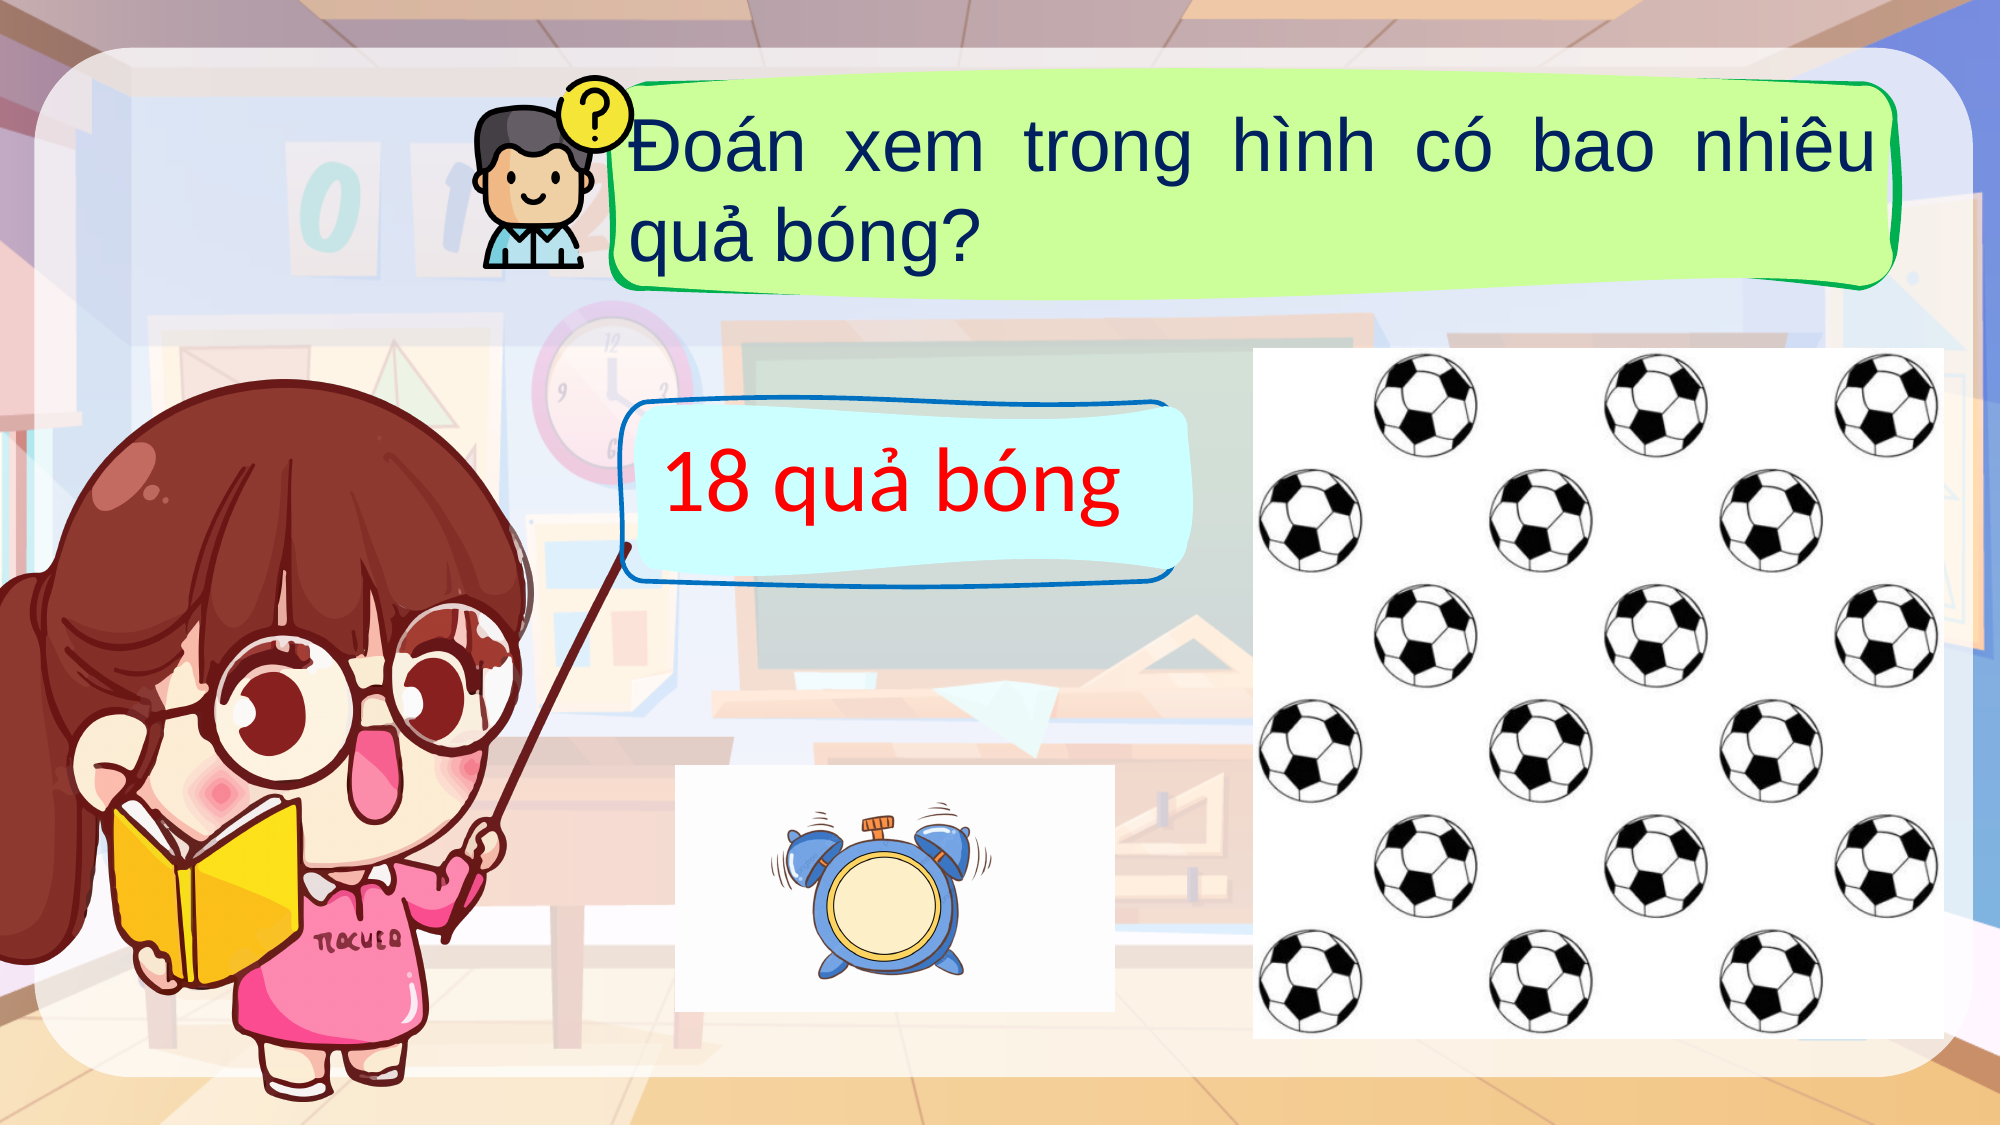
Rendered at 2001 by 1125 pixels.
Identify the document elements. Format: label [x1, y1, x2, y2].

text_box [621, 401, 1188, 582]
picture [0, 0, 2000, 1125]
text_box [456, 75, 1893, 286]
text_box [674, 764, 1115, 1013]
